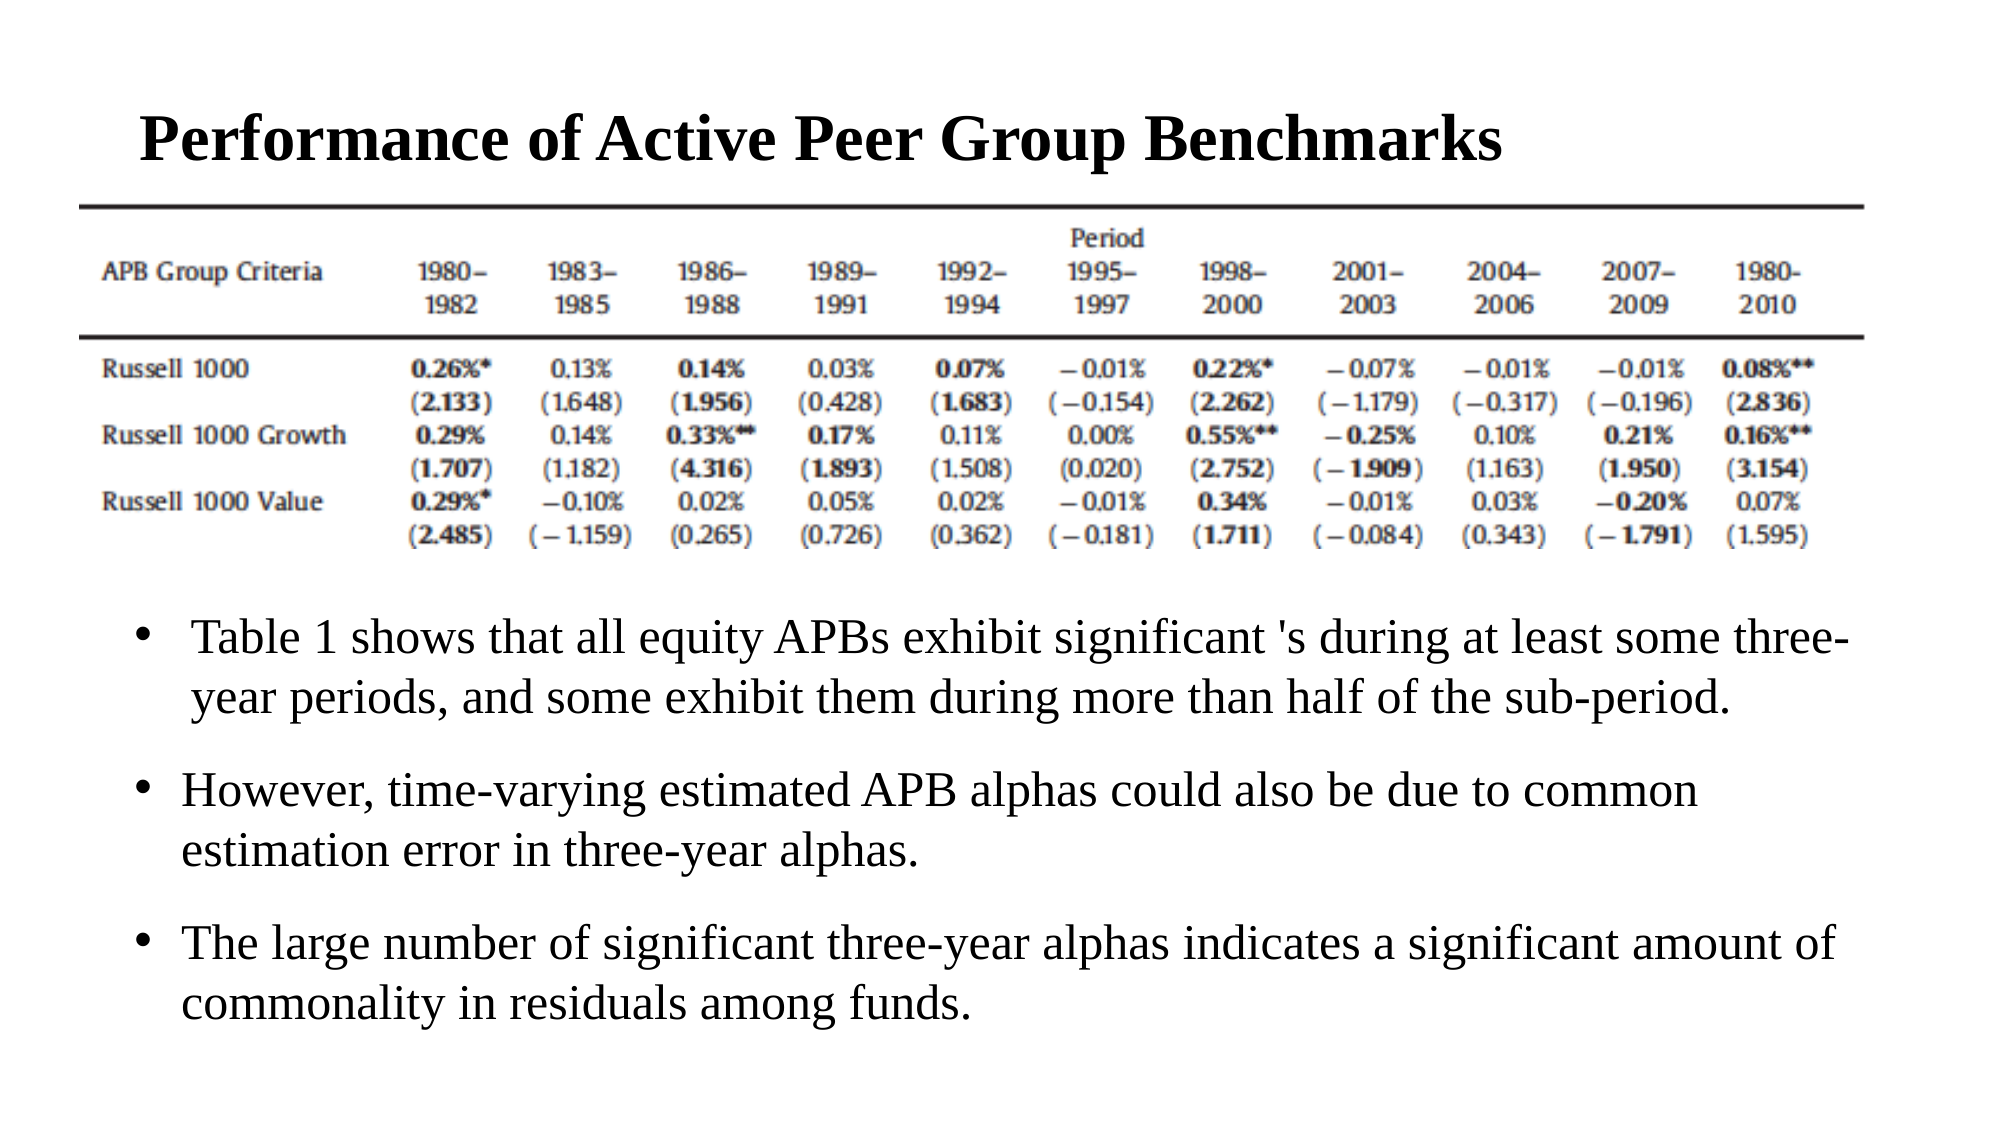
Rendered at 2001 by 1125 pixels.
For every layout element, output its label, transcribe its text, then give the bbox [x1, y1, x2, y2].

text_box However, time-varying estimated APB alphas could also be due to common estimation error in three-year alphas. [119, 748, 1879, 884]
text_box Performance of Active Peer Group Benchmarks [124, 86, 1521, 181]
picture [79, 198, 1879, 549]
text_box The large number of significant three-year alphas indicates a significant amount of commonality in residuals among funds. [119, 902, 1879, 1037]
